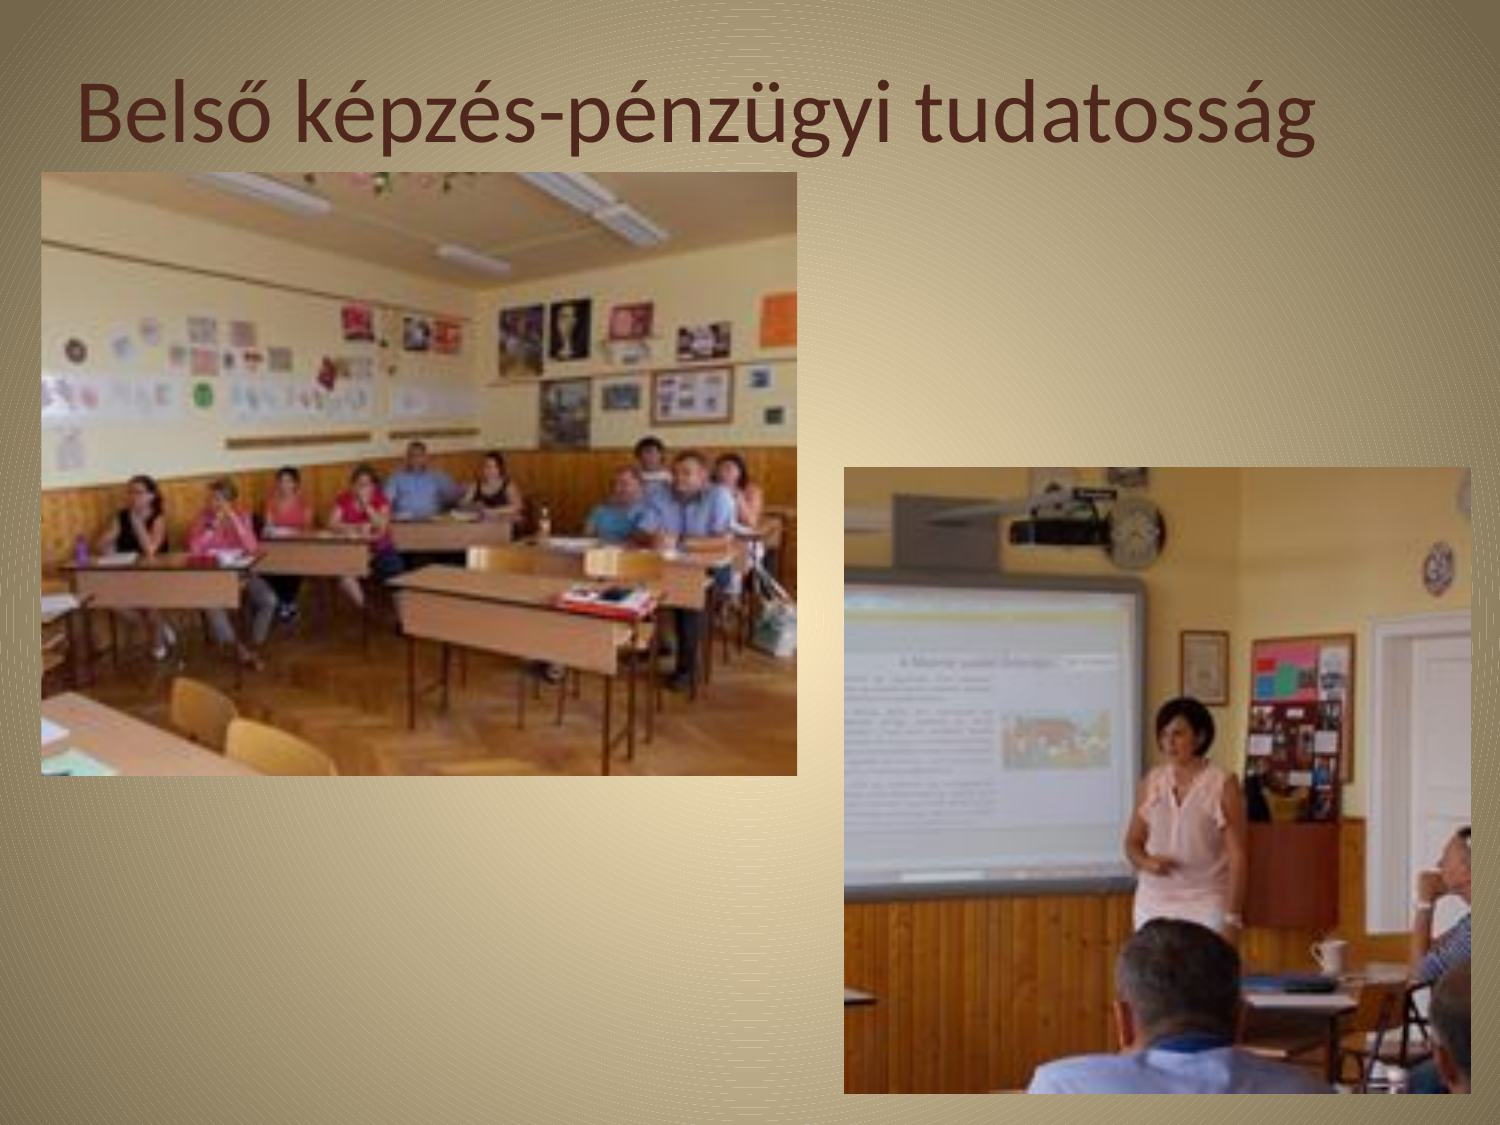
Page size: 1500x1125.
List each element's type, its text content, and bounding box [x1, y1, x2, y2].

title Belső képzés-pénzügyi tudatosság [75, 42, 1425, 161]
picture [844, 467, 1471, 1095]
picture [41, 172, 798, 776]
